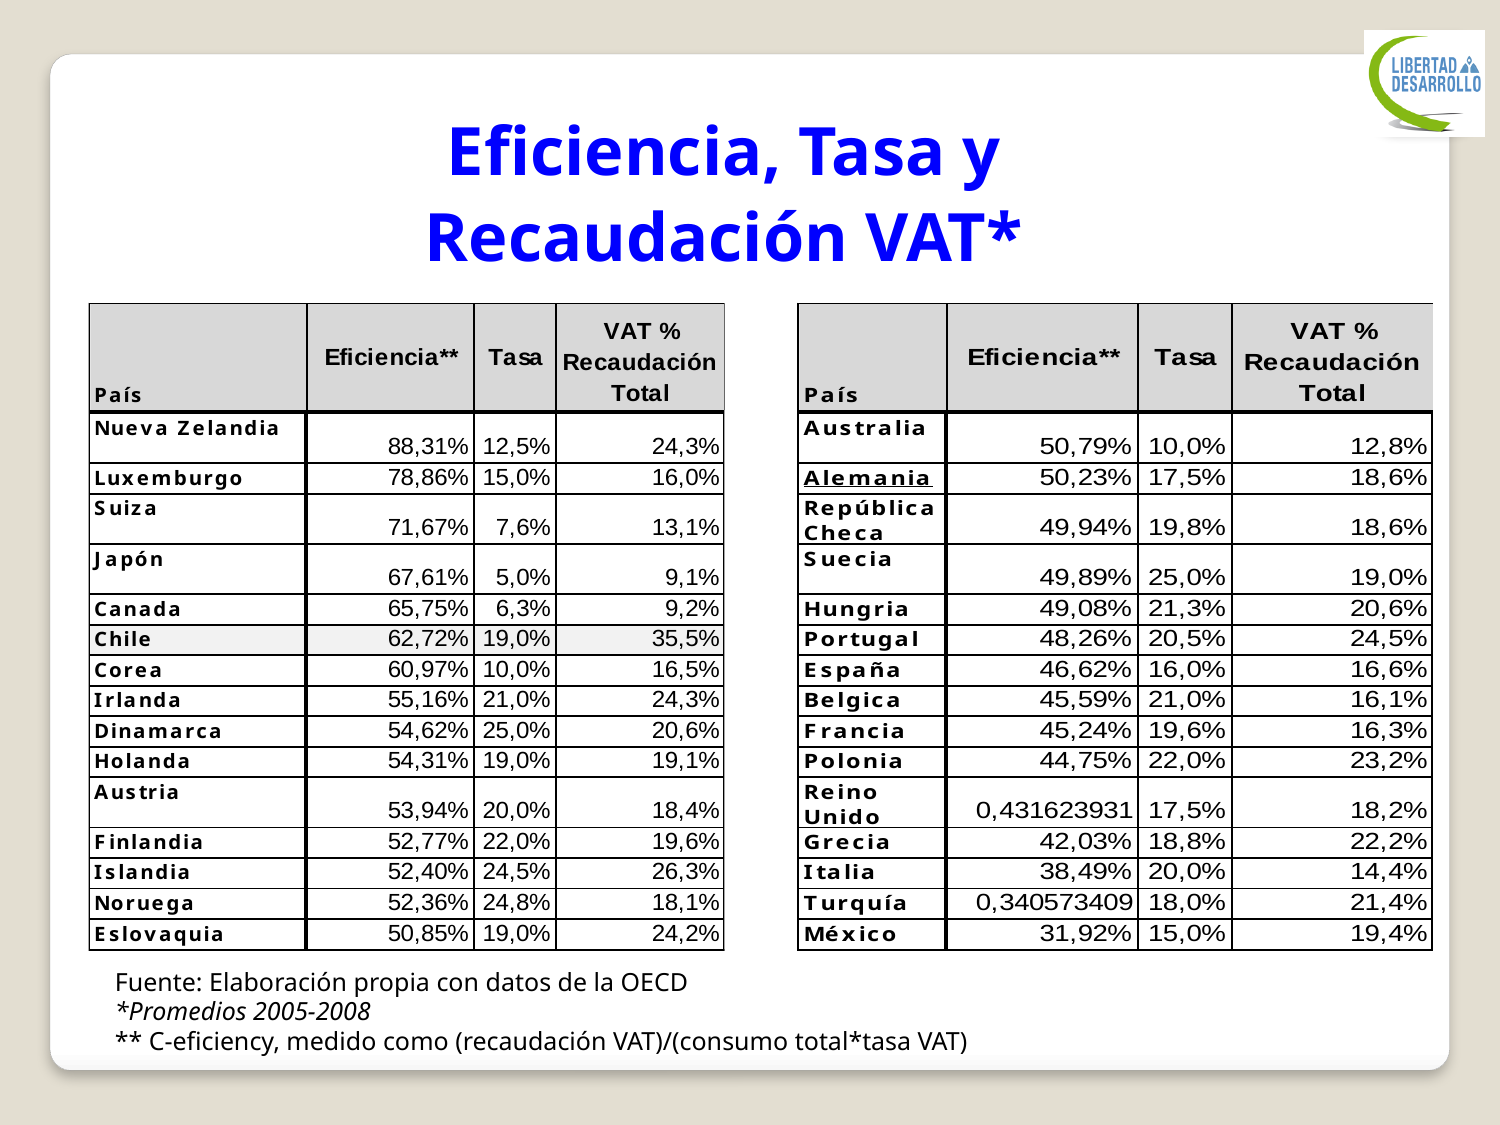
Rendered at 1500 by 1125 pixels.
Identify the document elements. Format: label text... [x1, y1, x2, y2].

picture [796, 302, 1436, 953]
text_box Fuente: Elaboración propia con datos de la OECD *Promedios 2005-2008 ** C-eficiency, medido como (recaudación VAT)/(consumo total*tasa VAT) [100, 928, 1376, 1064]
picture [88, 302, 727, 953]
text_box Eficiencia, Tasa y Recaudación VAT* [41, 101, 1424, 282]
picture [1363, 30, 1485, 137]
